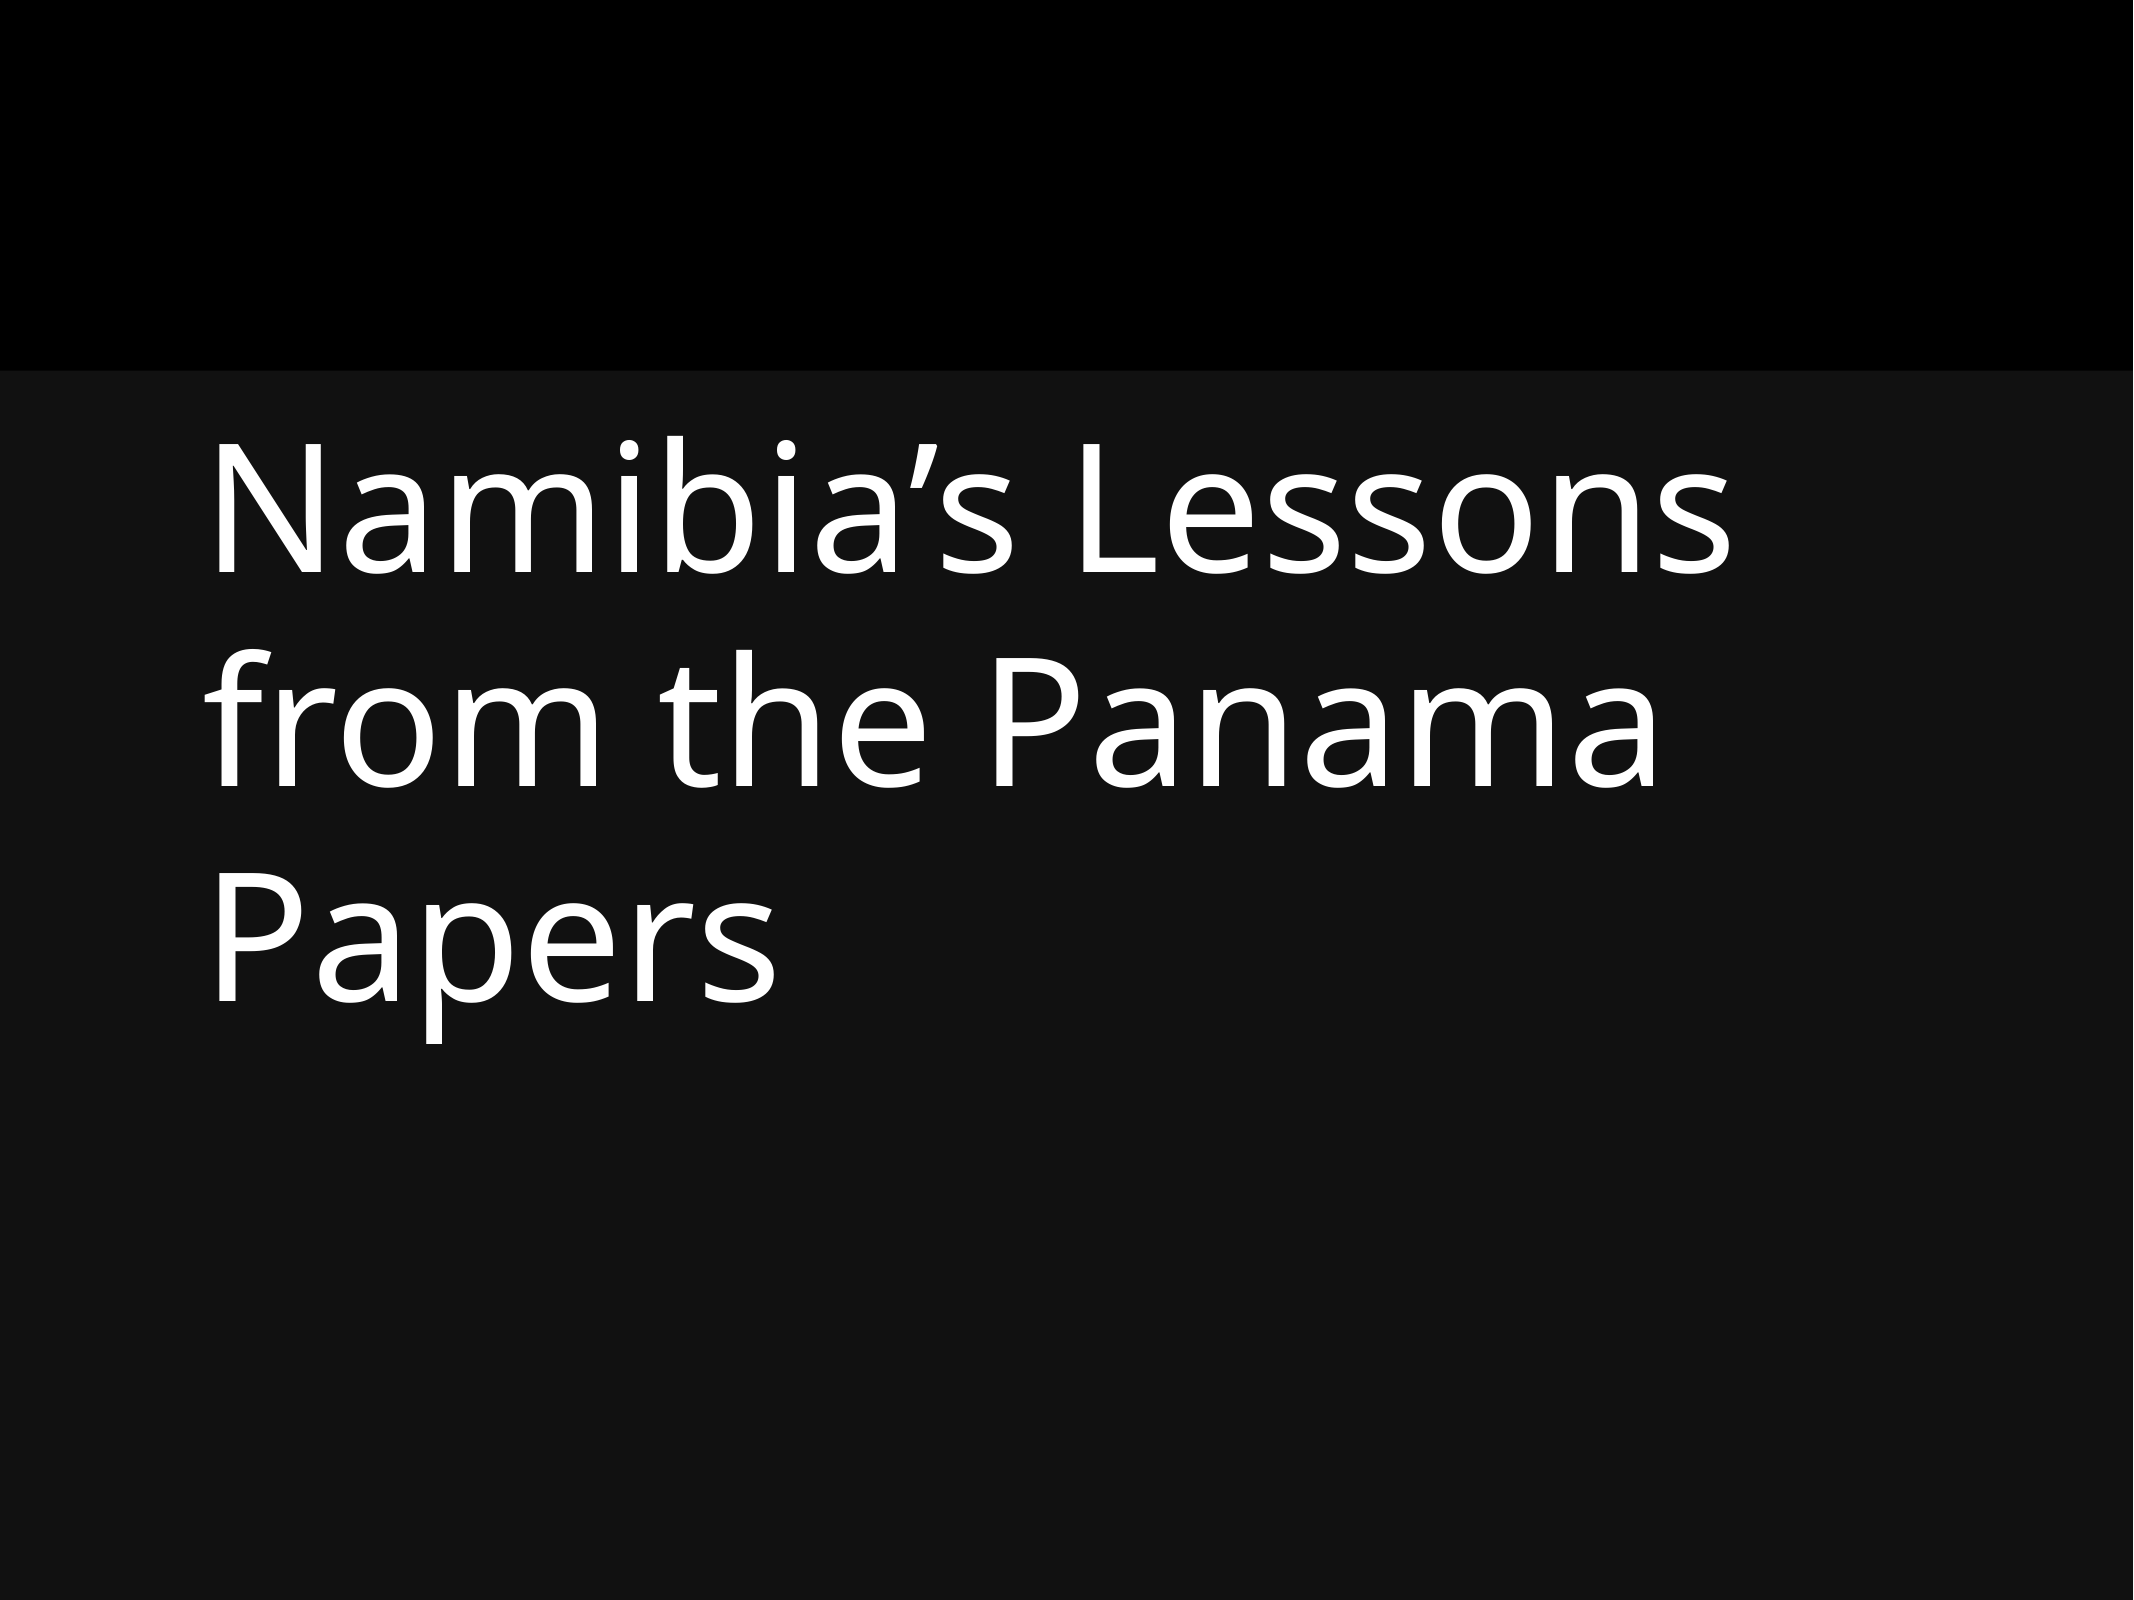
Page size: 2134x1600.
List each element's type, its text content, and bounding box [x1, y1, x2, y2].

title Namibia’s Lessons from the Panama Papers [202, 514, 1792, 1039]
